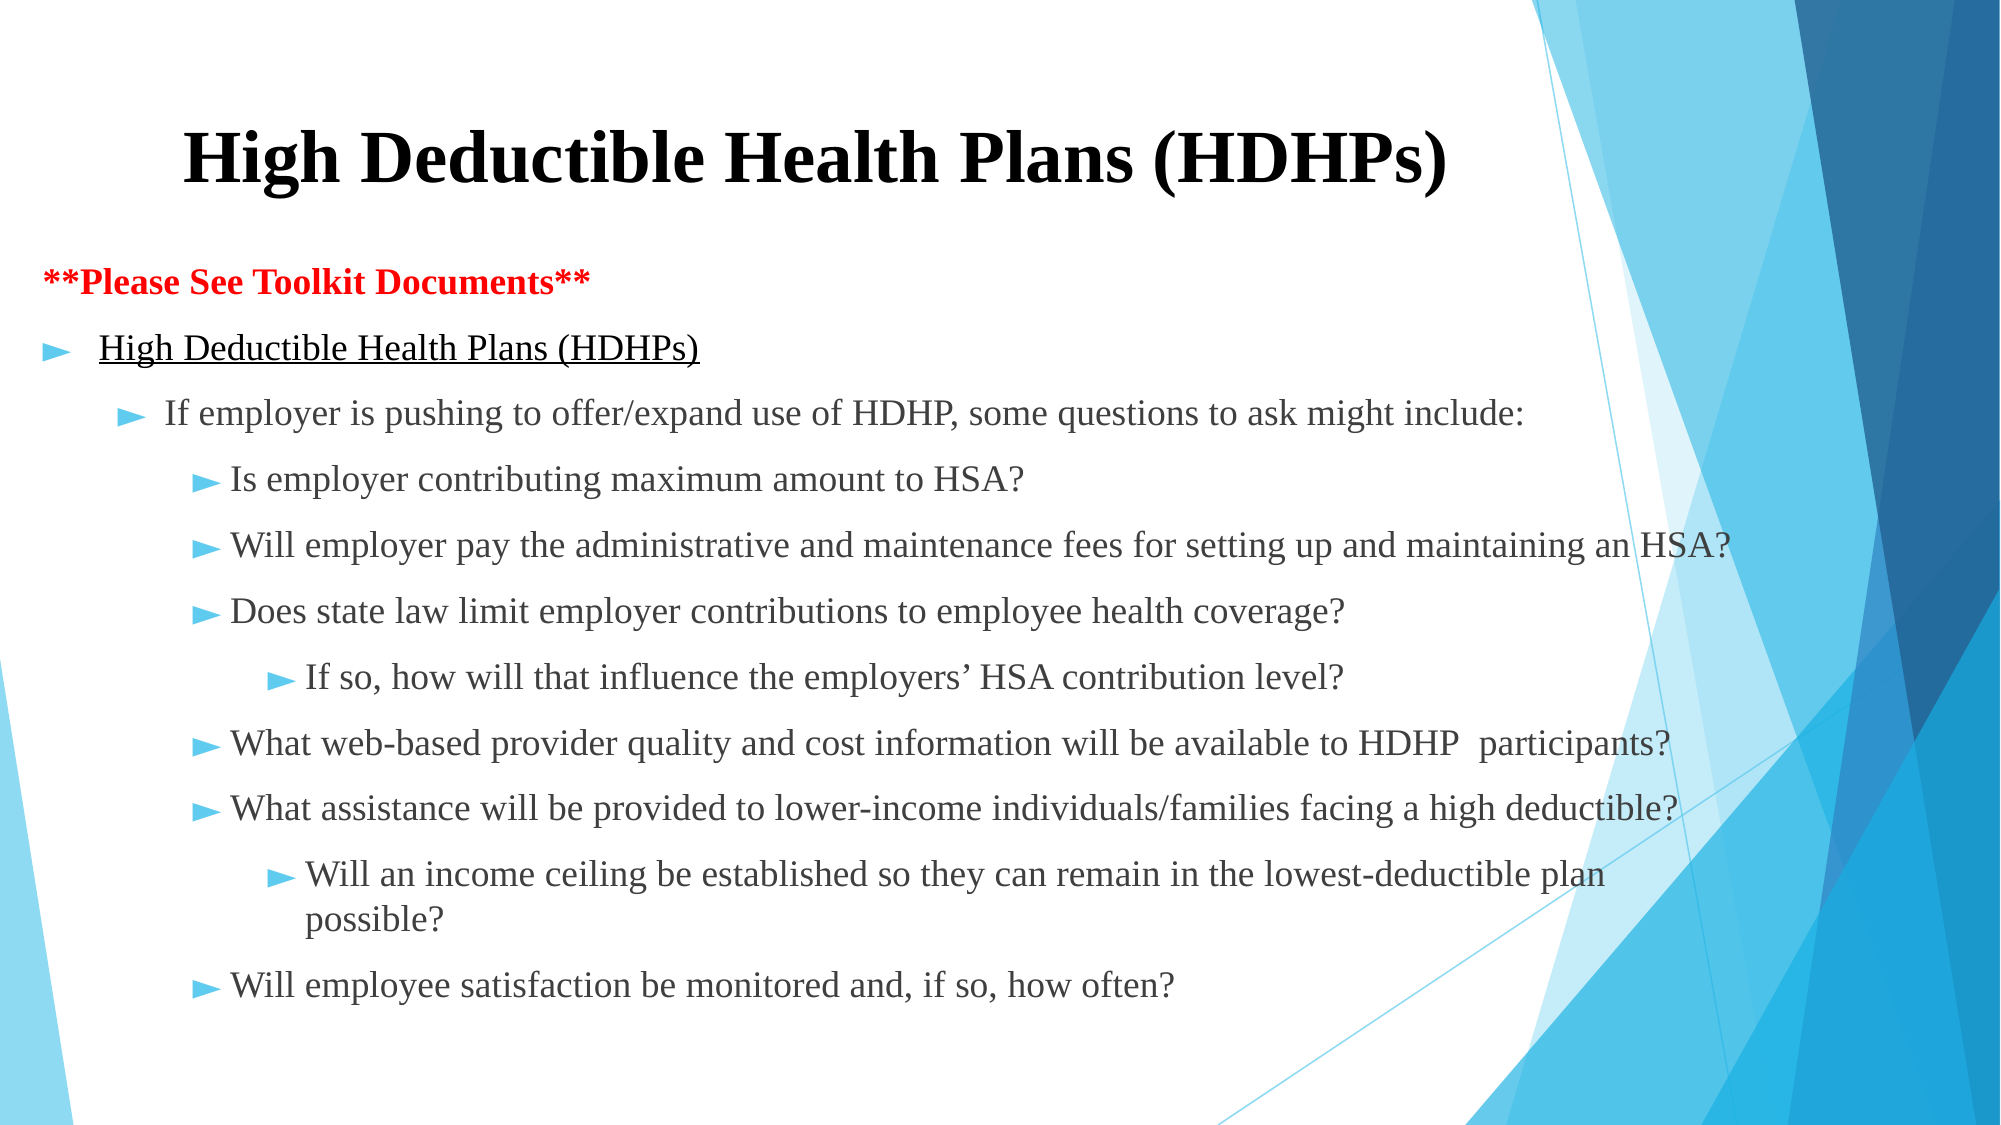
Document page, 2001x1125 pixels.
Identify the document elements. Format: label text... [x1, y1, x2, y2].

list **Please See Toolkit Documents** High Deductible Health Plans (HDHPs) If employer is pushing to offer/expand use of HDHP, some questions to ask might include: Is employer contributing maximum amount to HSA? Will employer pay the administrative and maintenance fees for setting up and maintaining an HSA? Does state law limit employer contributions to employee health coverage? If so, how will that influence the employers’ HSA contribution level? What web-based provider quality and cost information will be available to HDHP participants? What assistance will be provided to lower-income individuals/families facing a high deductible? Will an income ceiling be established so they can remain in the lowest-deductible plan possible? Will employee satisfaction be monitored and, if so, how often? [27, 249, 1766, 1098]
title High Deductible Health Plans (HDHPs) [111, 99, 1522, 224]
